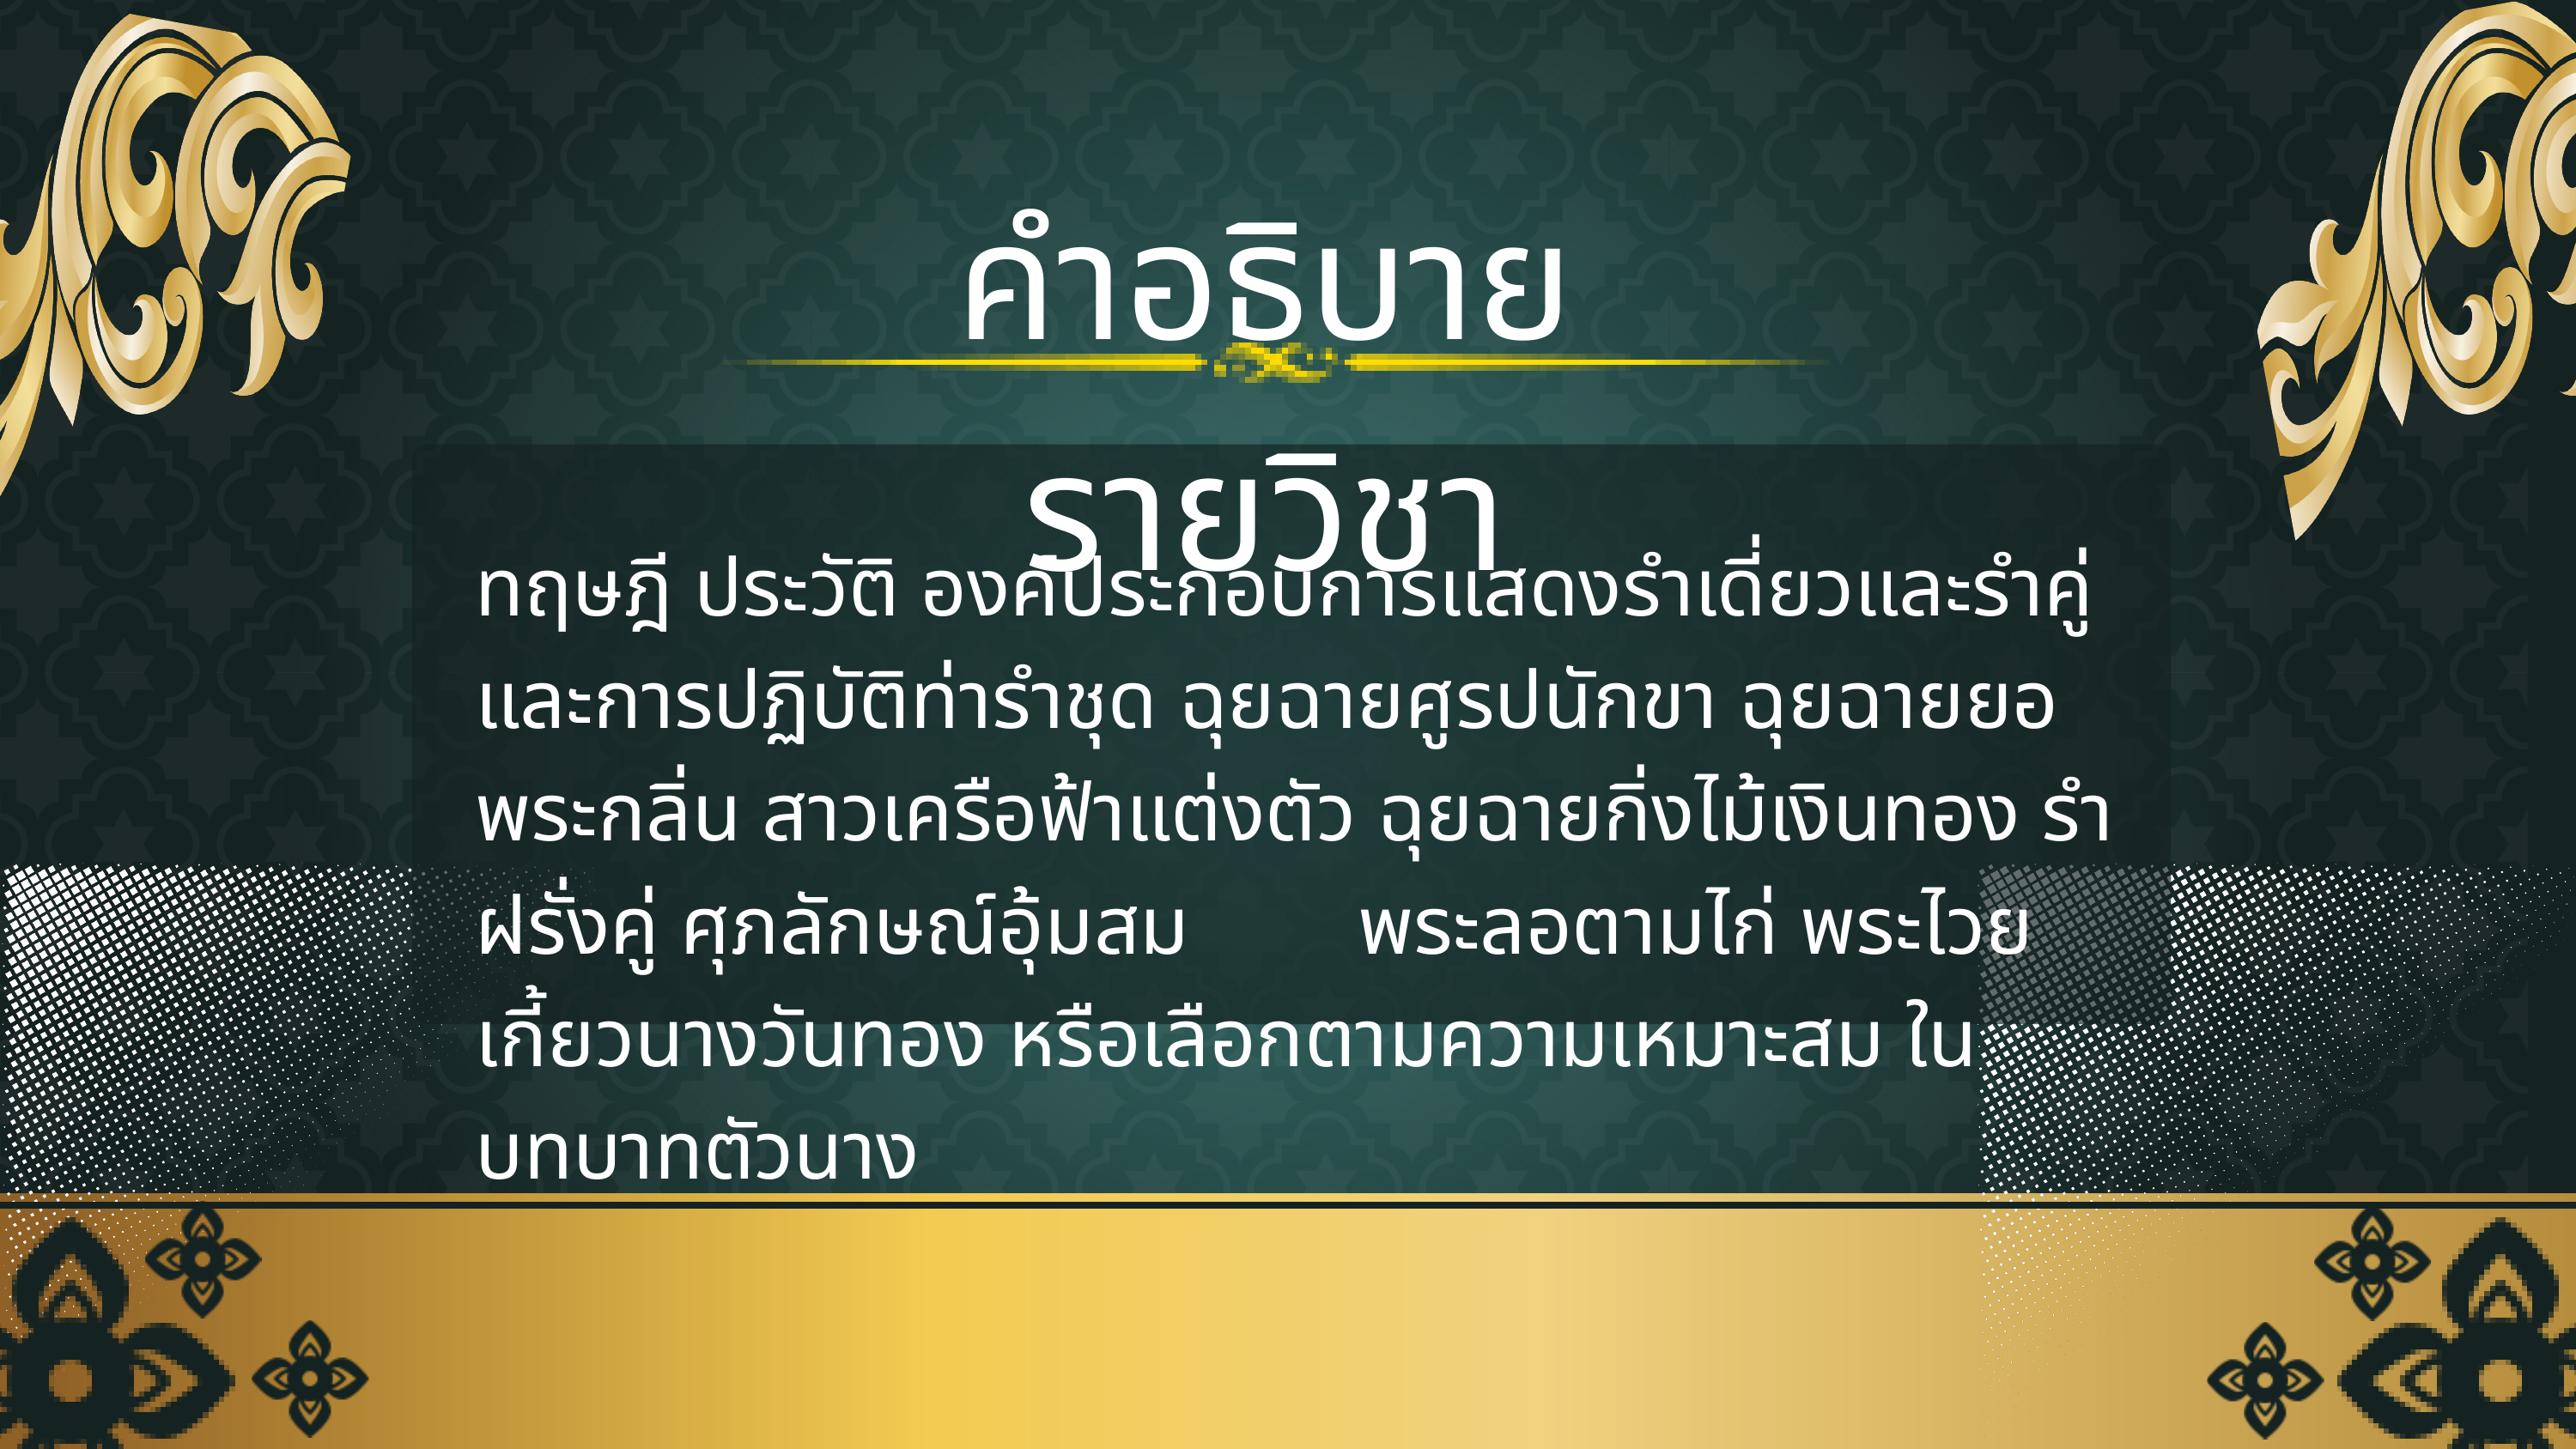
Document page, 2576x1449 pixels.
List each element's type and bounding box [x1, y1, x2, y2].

text_box [411, 444, 2172, 1025]
text_box [380, 1218, 2100, 1449]
text_box [2106, 0, 2576, 1199]
text_box [2106, 1218, 2576, 1449]
text_box [0, 0, 374, 1199]
text_box [380, 0, 2100, 1199]
text_box [0, 1201, 2576, 1209]
text_box [0, 1218, 374, 1449]
